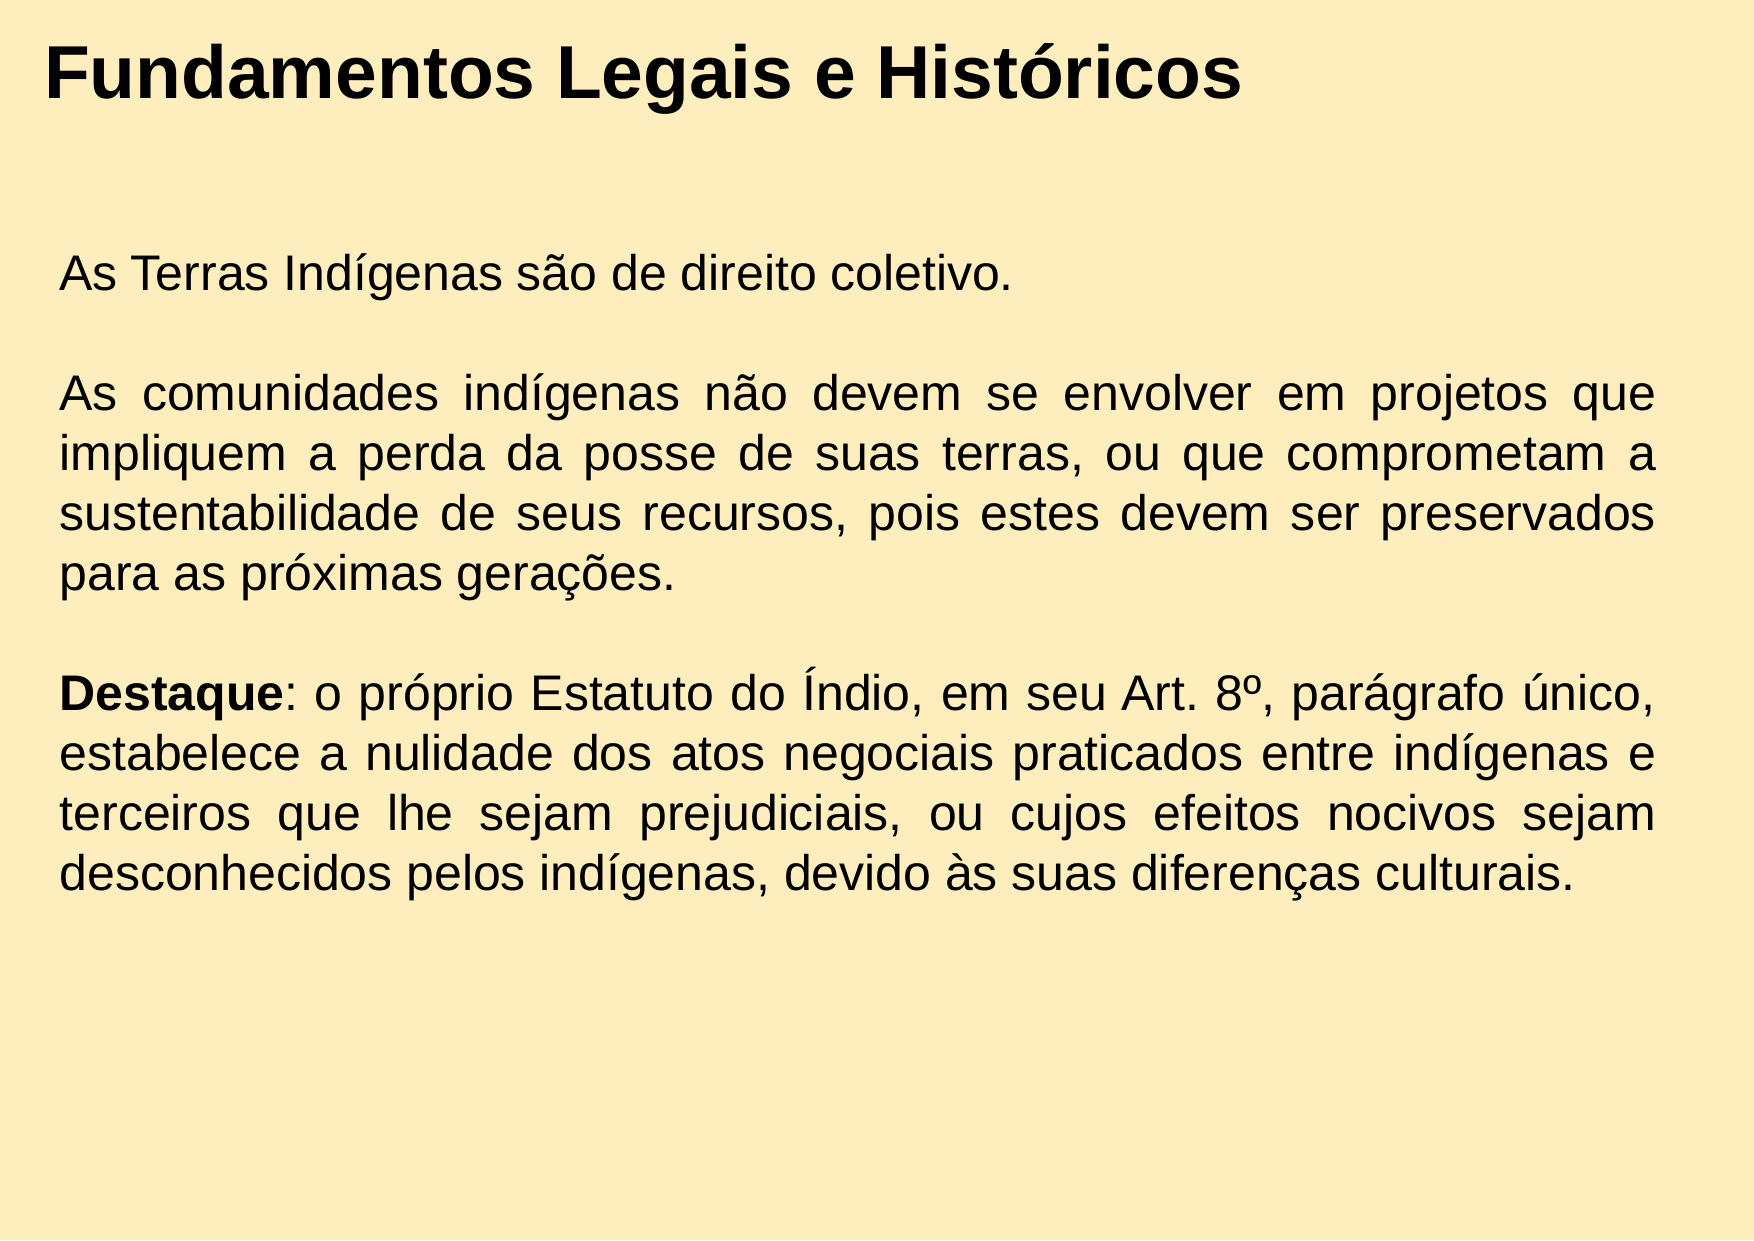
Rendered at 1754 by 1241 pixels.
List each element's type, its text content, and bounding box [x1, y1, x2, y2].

text_box As Terras Indígenas são de direito coletivo. As comunidades indígenas não devem se envolver em projetos que impliquem a perda da posse de suas terras, ou que comprometam a sustentabilidade de seus recursos, pois estes devem ser preservados para as próximas gerações. Destaque: o próprio Estatuto do Índio, em seu Art. 8º, parágrafo único, estabelece a nulidade dos atos negociais praticados entre indígenas e terceiros que lhe sejam prejudiciais, ou cujos efeitos nocivos sejam desconhecidos pelos indígenas, devido às suas diferenças culturais. [44, 233, 1672, 1241]
text_box Fundamentos Legais e Históricos [29, 16, 1687, 127]
